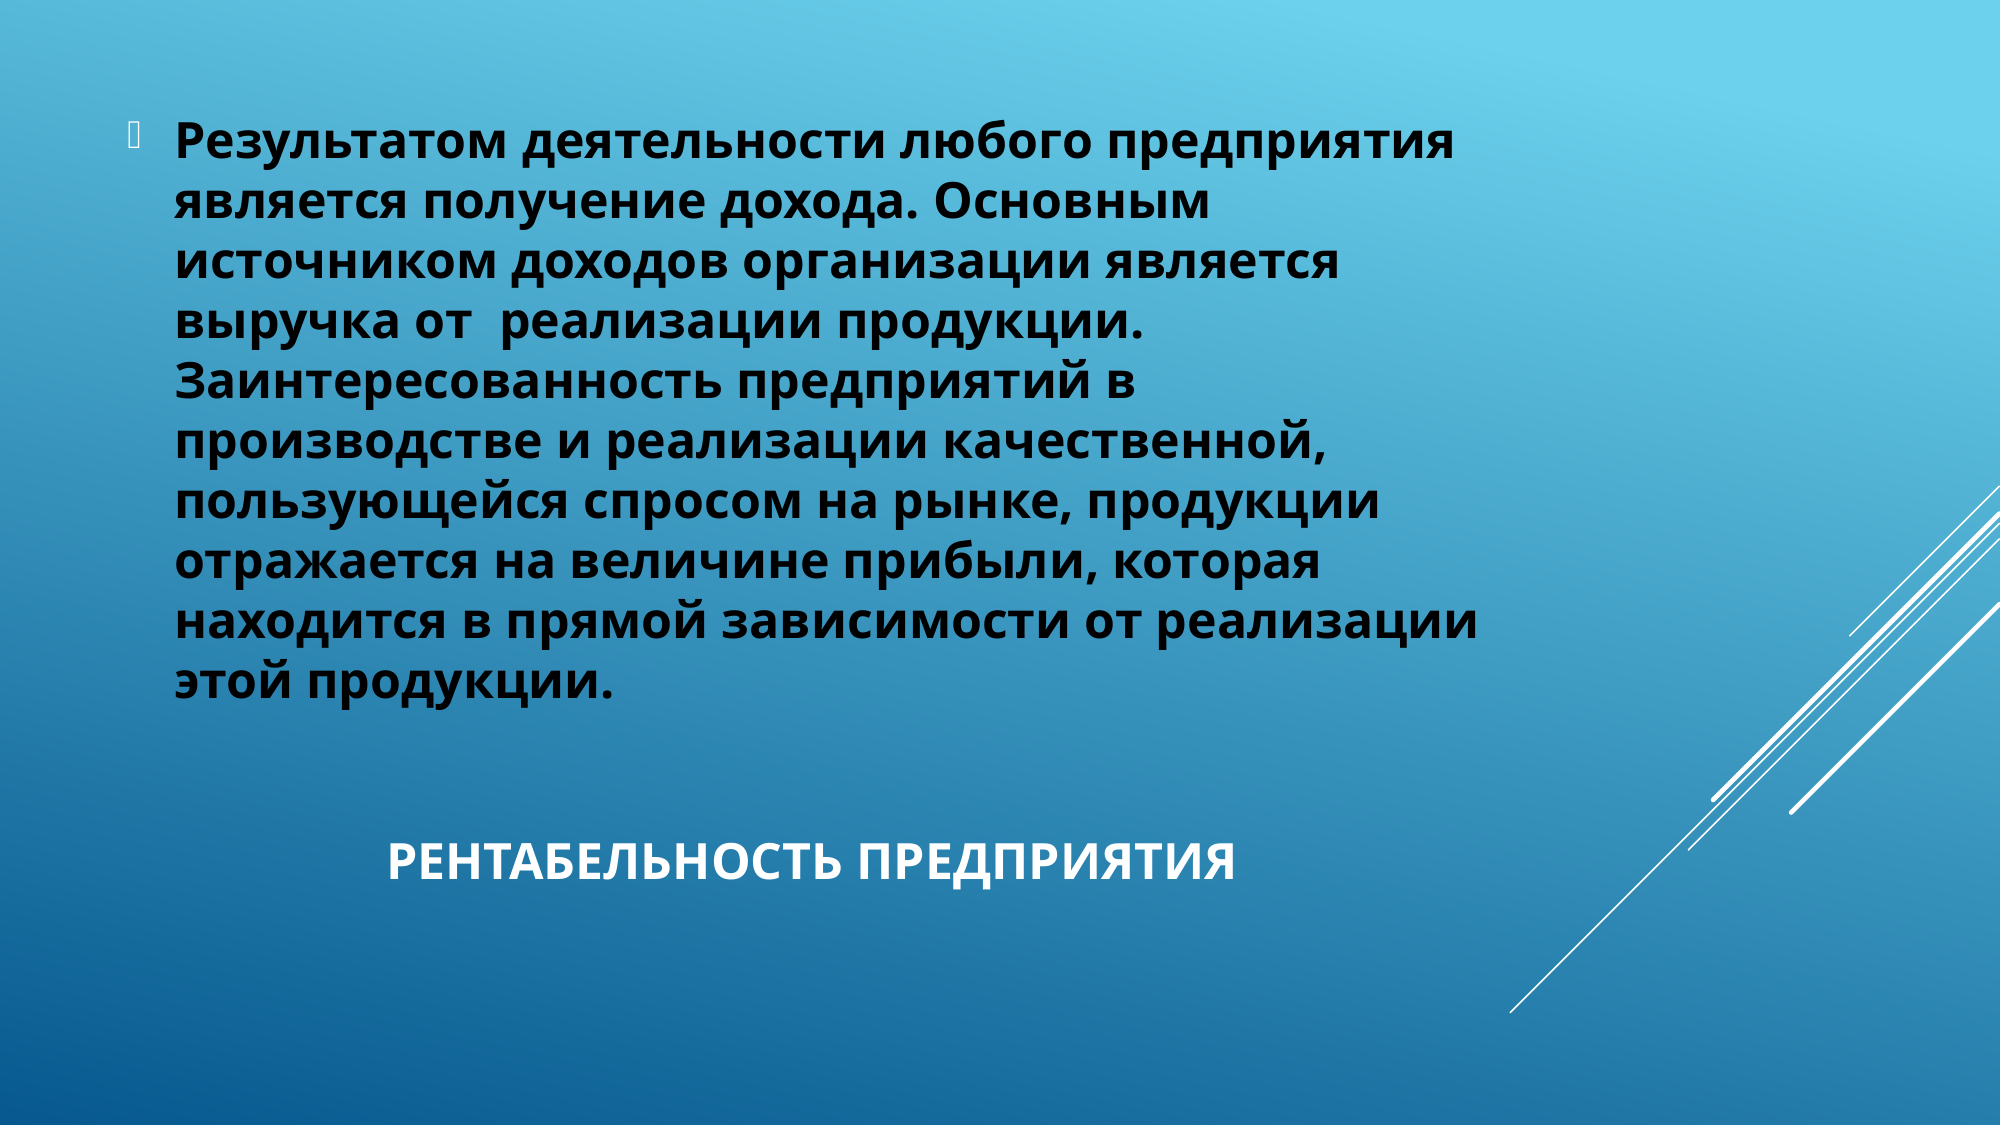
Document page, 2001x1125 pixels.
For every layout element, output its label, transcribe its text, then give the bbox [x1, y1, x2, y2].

title Рентабельность предприятия [112, 736, 1513, 984]
list Результатом деятельности любого предприятия является получение дохода. Основным источником доходов организации является выручка от реализации продукции. Заинтересованность предприятий в производстве и реализации качественной, пользующейся спросом на рынке, продукции отражается на величине прибыли, которая находится в прямой зависимости от реализации этой продукции. [112, 112, 1513, 706]
